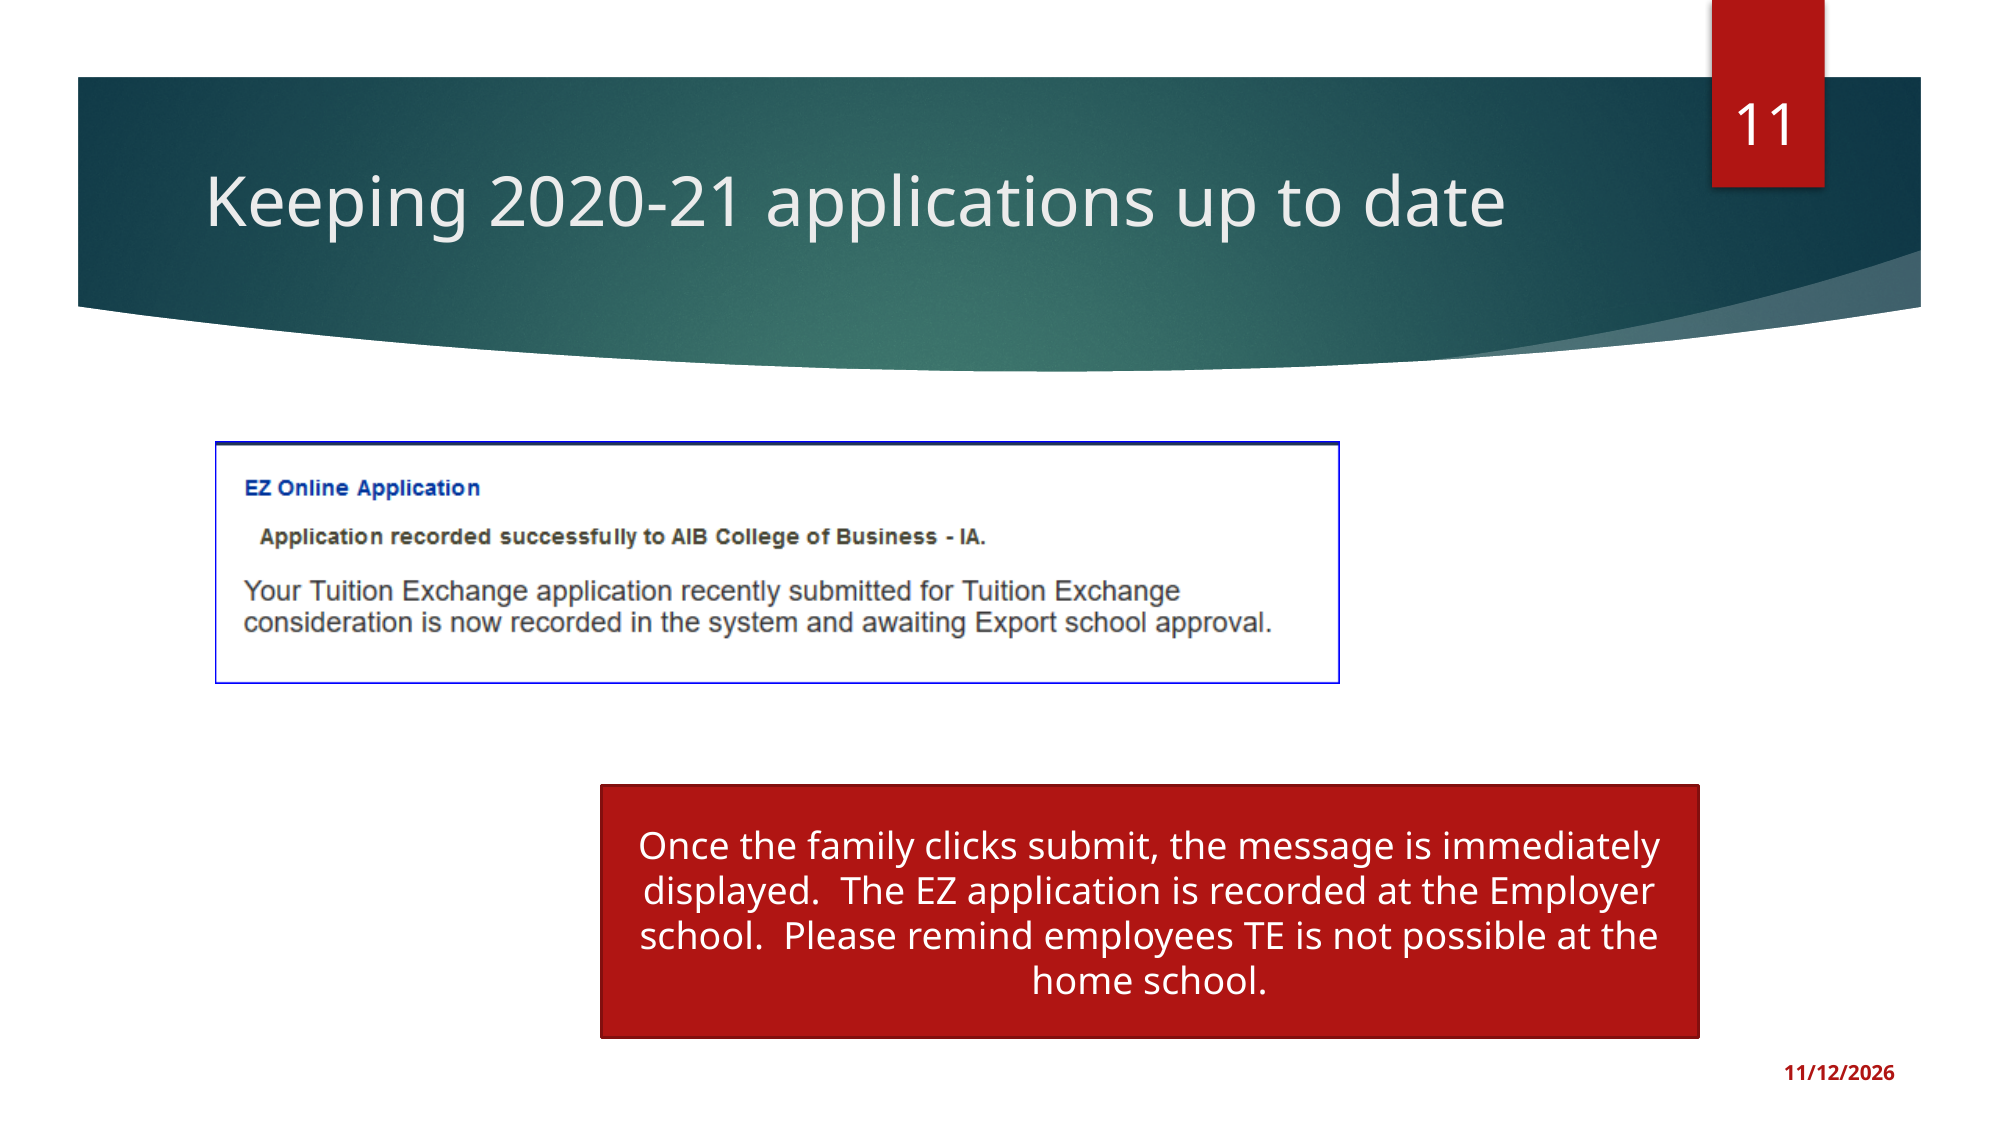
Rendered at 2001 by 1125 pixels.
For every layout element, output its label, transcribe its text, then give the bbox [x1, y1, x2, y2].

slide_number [1747, 1048, 1910, 1099]
title Keeping 2020-21 applications up to date [189, 121, 1638, 276]
text_box Once the family clicks submit, the message is immediately displayed. The EZ application is recorded at the Employer school. Please remind employees TE is not possible at the home school. [600, 784, 1700, 1039]
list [215, 441, 1340, 684]
slide_number 11 [1698, 48, 1836, 175]
